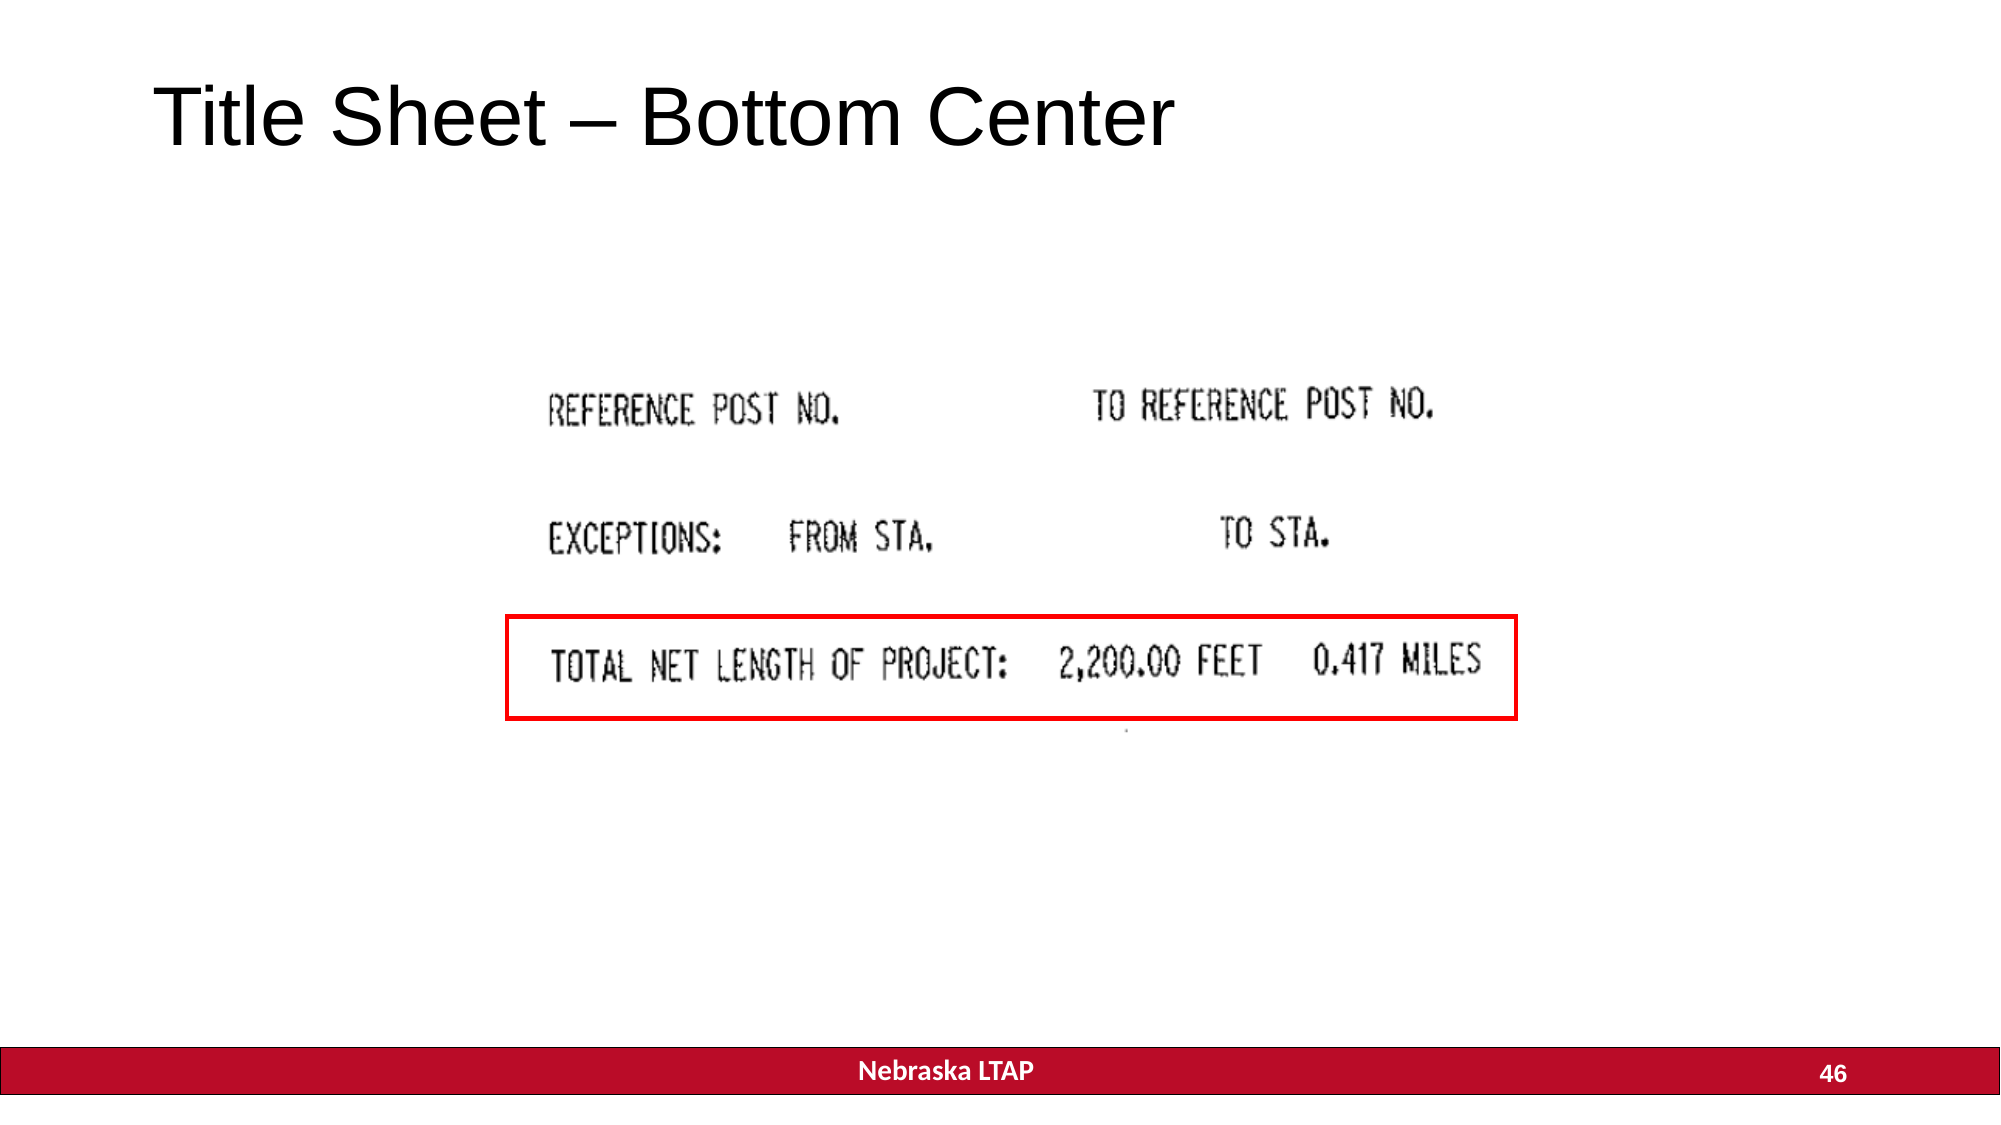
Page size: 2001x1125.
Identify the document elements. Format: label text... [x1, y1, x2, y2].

picture [507, 338, 1517, 733]
slide_number 46 [1412, 1042, 1863, 1103]
title Title Sheet – Bottom Center [137, 59, 1863, 278]
